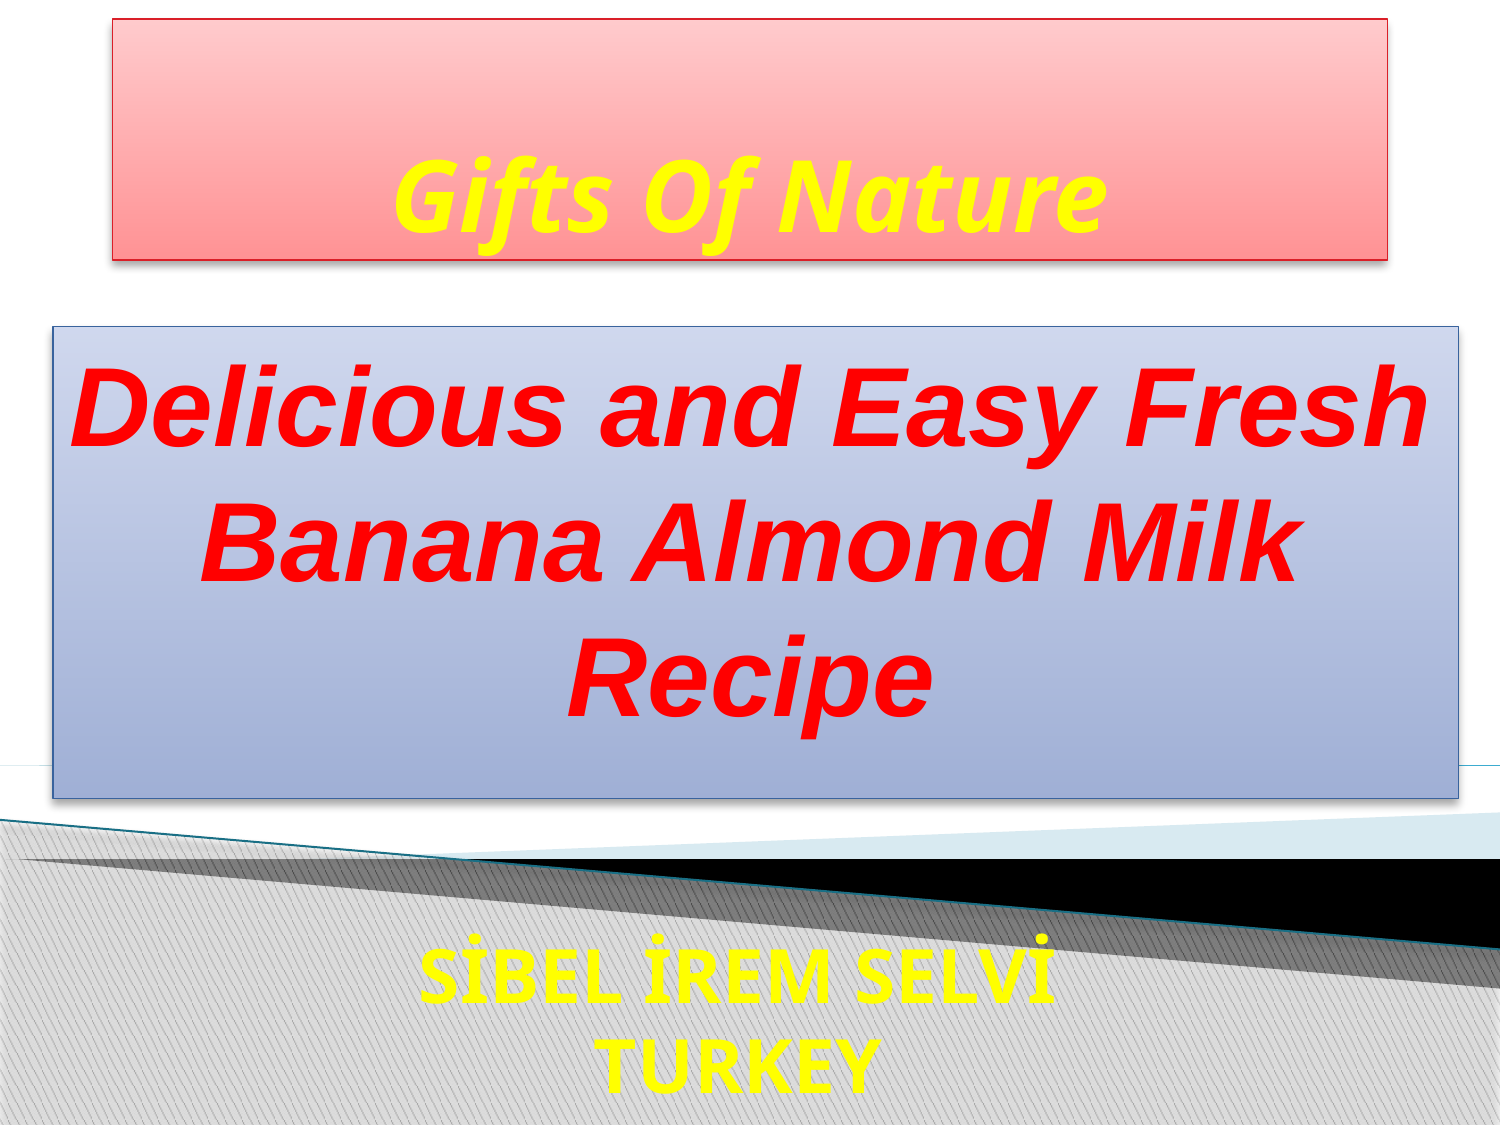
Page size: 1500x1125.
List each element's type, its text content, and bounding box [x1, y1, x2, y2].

picture [5, 859, 1500, 989]
text_box SİBEL İREM SELVİ TURKEY [348, 920, 1128, 1116]
subtitle Delicious and Easy Fresh Banana Almond Milk Recipe [52, 326, 1459, 799]
title Gifts Of Nature [112, 18, 1388, 261]
